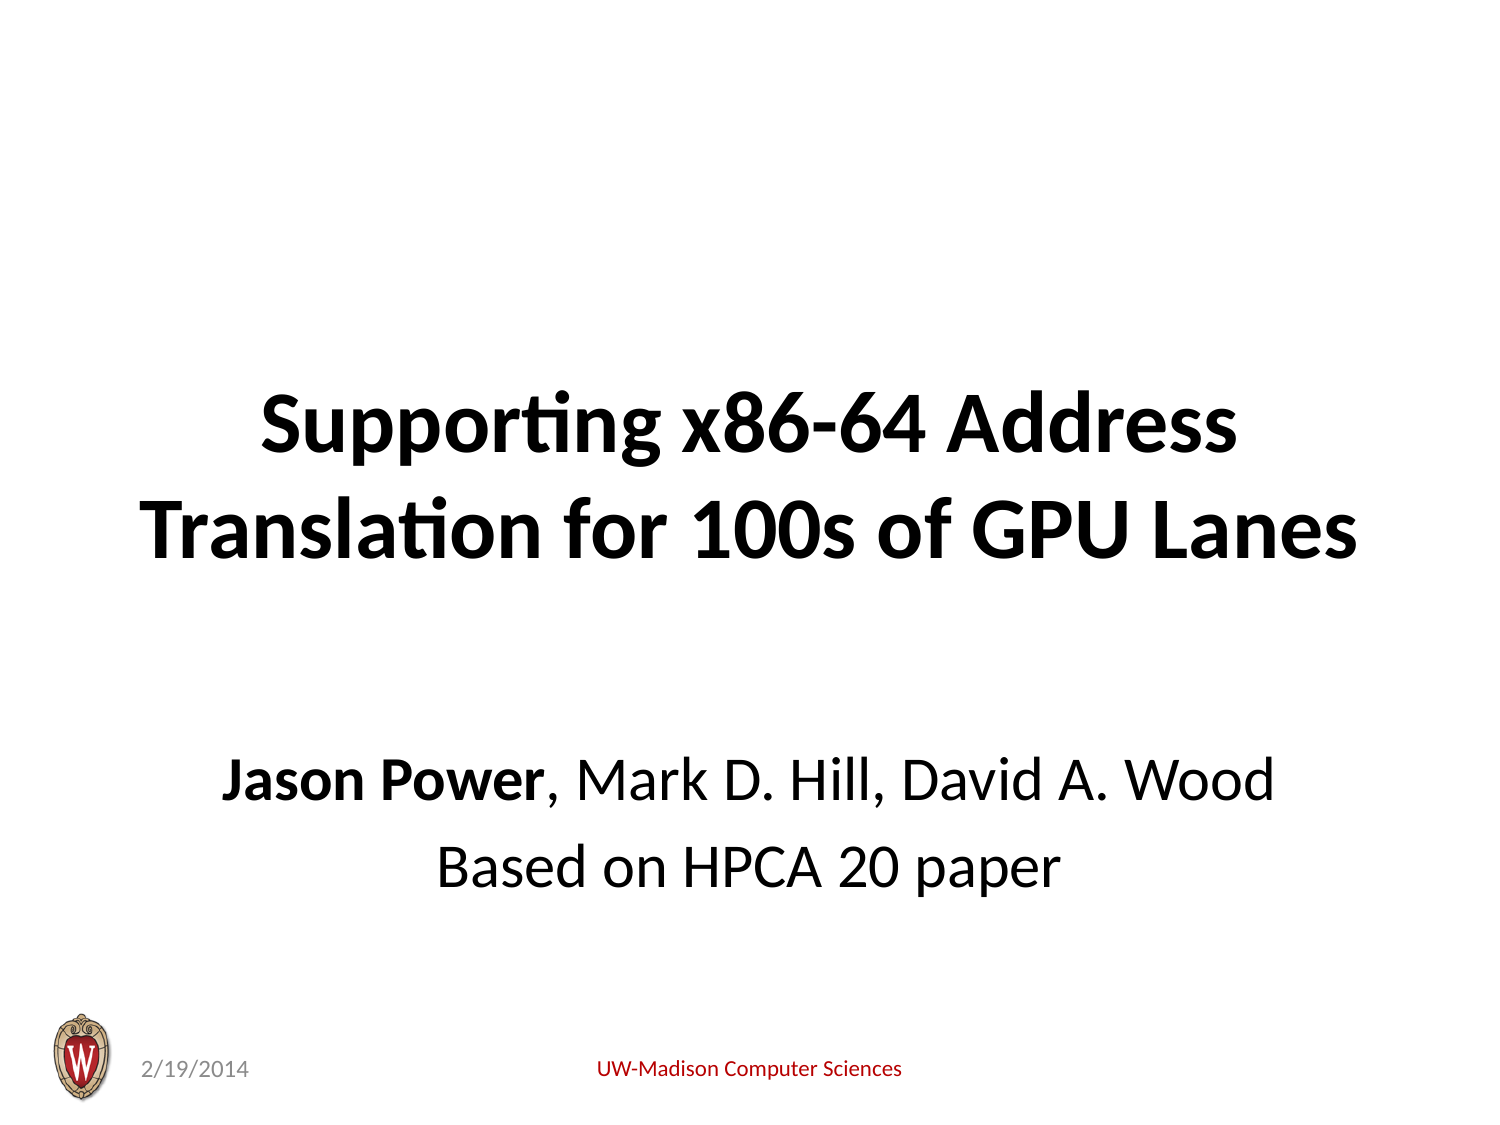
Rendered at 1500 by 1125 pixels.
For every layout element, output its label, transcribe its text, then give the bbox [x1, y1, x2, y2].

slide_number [125, 1037, 375, 1098]
picture [52, 1012, 113, 1104]
footer UW-Madison Computer Sciences [512, 1037, 988, 1098]
title Supporting x86-64 Address Translation for 100s of GPU Lanes [112, 349, 1388, 591]
subtitle Jason Power, Mark D. Hill, David A. Wood Based on HPCA 20 paper [200, 637, 1300, 925]
